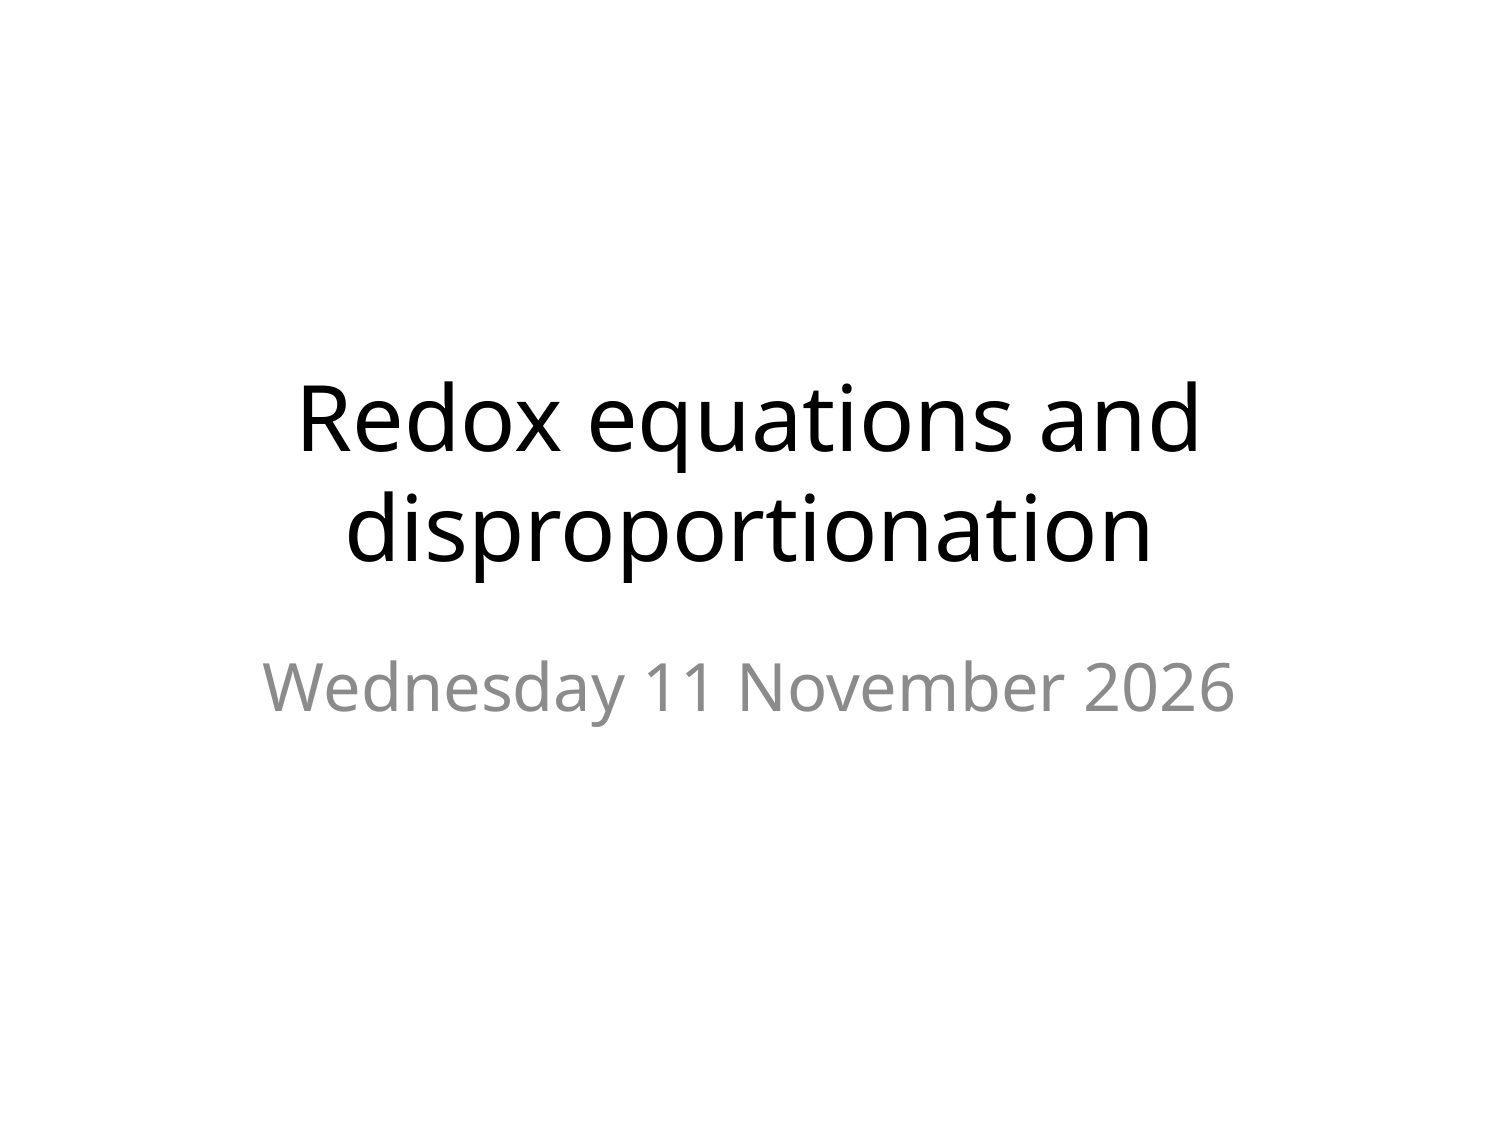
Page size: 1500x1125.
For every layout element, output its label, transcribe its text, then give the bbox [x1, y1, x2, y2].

title Redox equations and disproportionation [112, 349, 1388, 591]
subtitle Thursday, 10 December 2015 [225, 637, 1275, 925]
